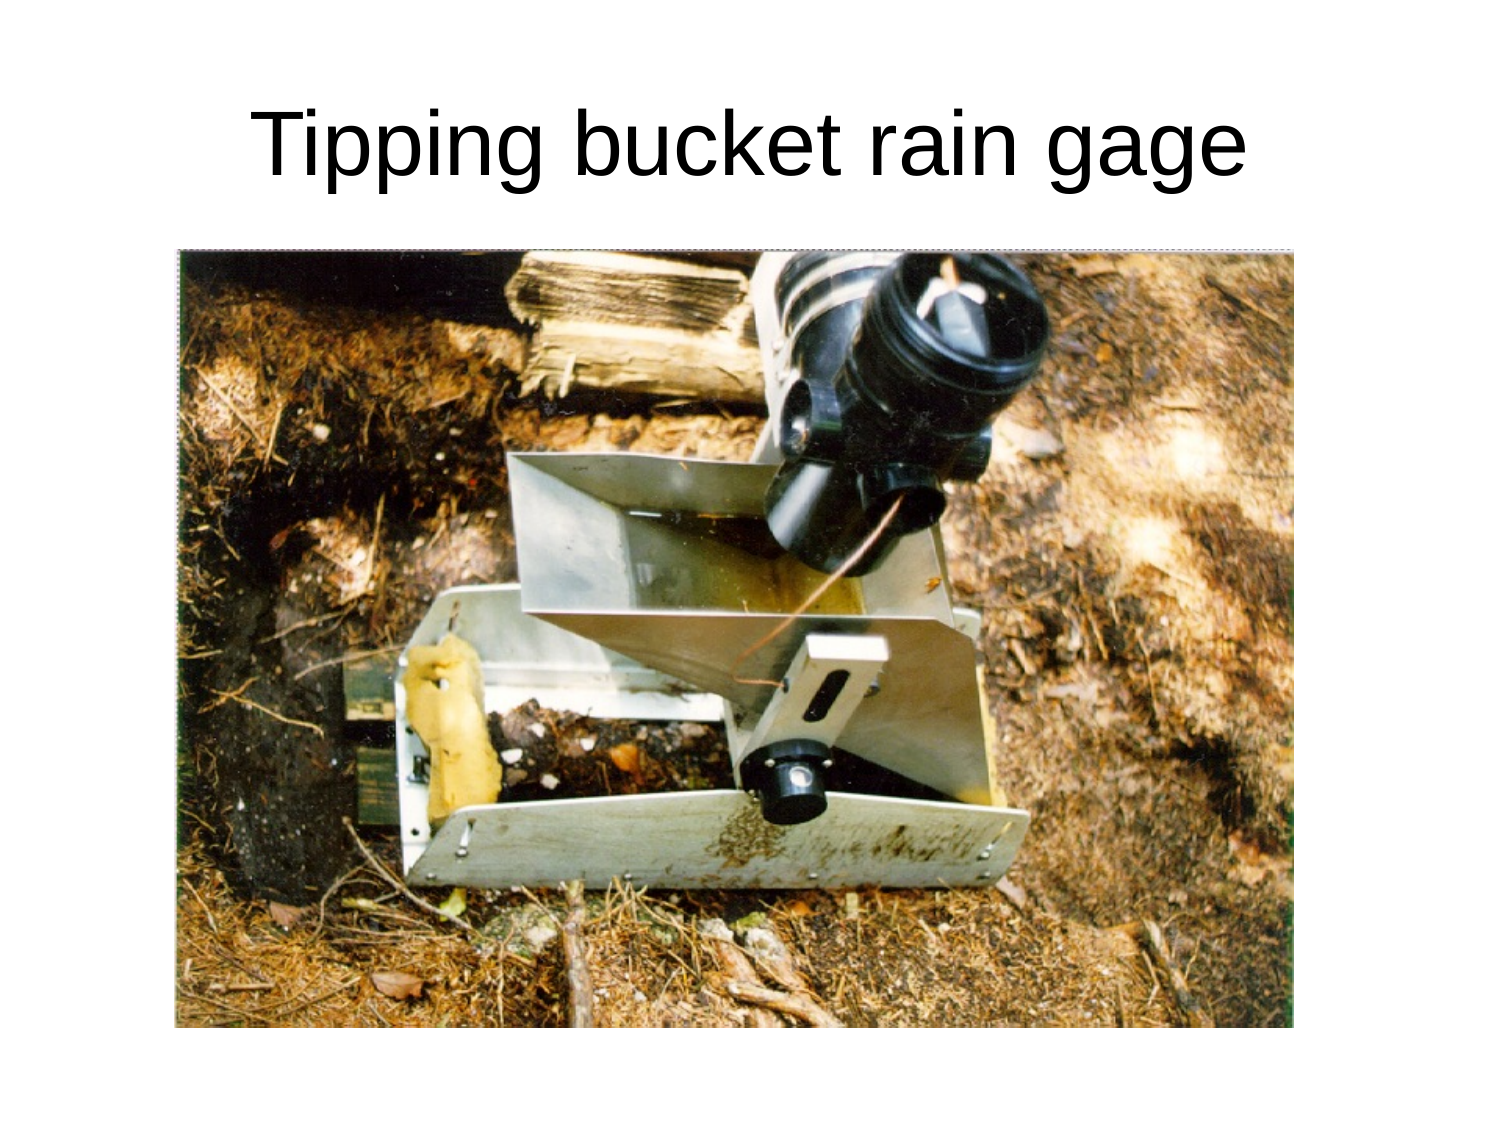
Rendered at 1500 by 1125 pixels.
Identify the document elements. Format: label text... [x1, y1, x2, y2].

title Tipping bucket rain gage [75, 45, 1425, 233]
picture [174, 249, 1294, 1029]
